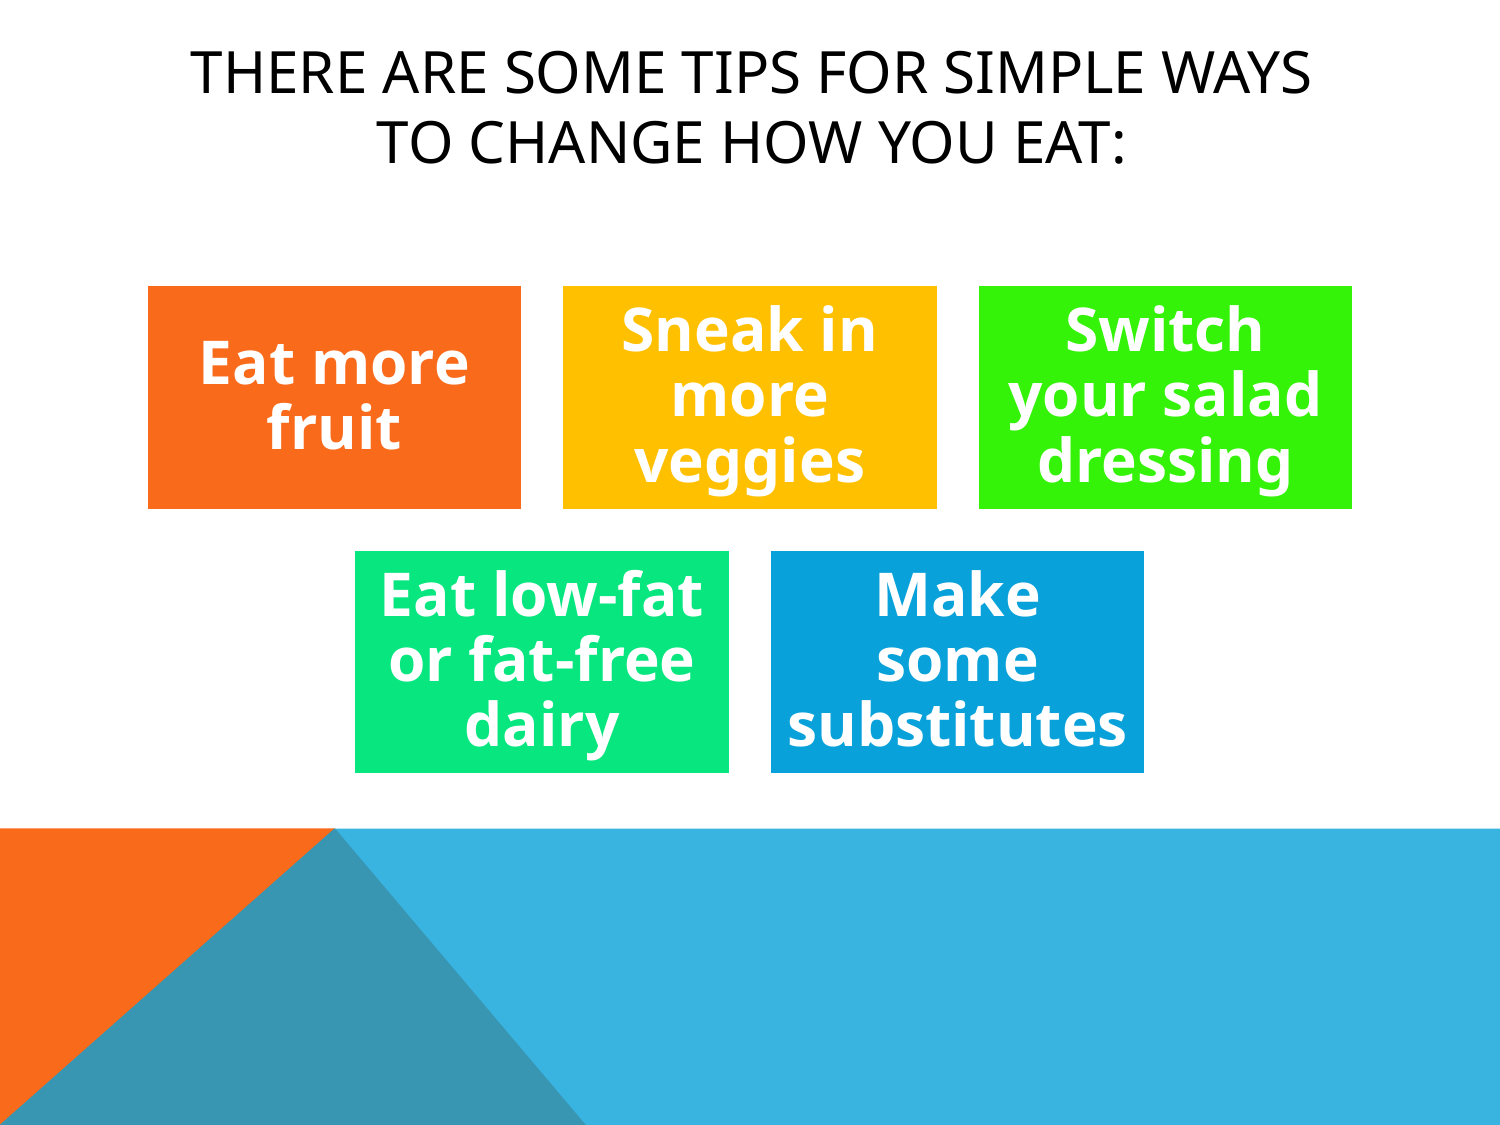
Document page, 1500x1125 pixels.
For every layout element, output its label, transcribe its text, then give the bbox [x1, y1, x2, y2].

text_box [145, 196, 1355, 864]
title There are some tips for simple ways to change how you eat: [135, 60, 1369, 150]
